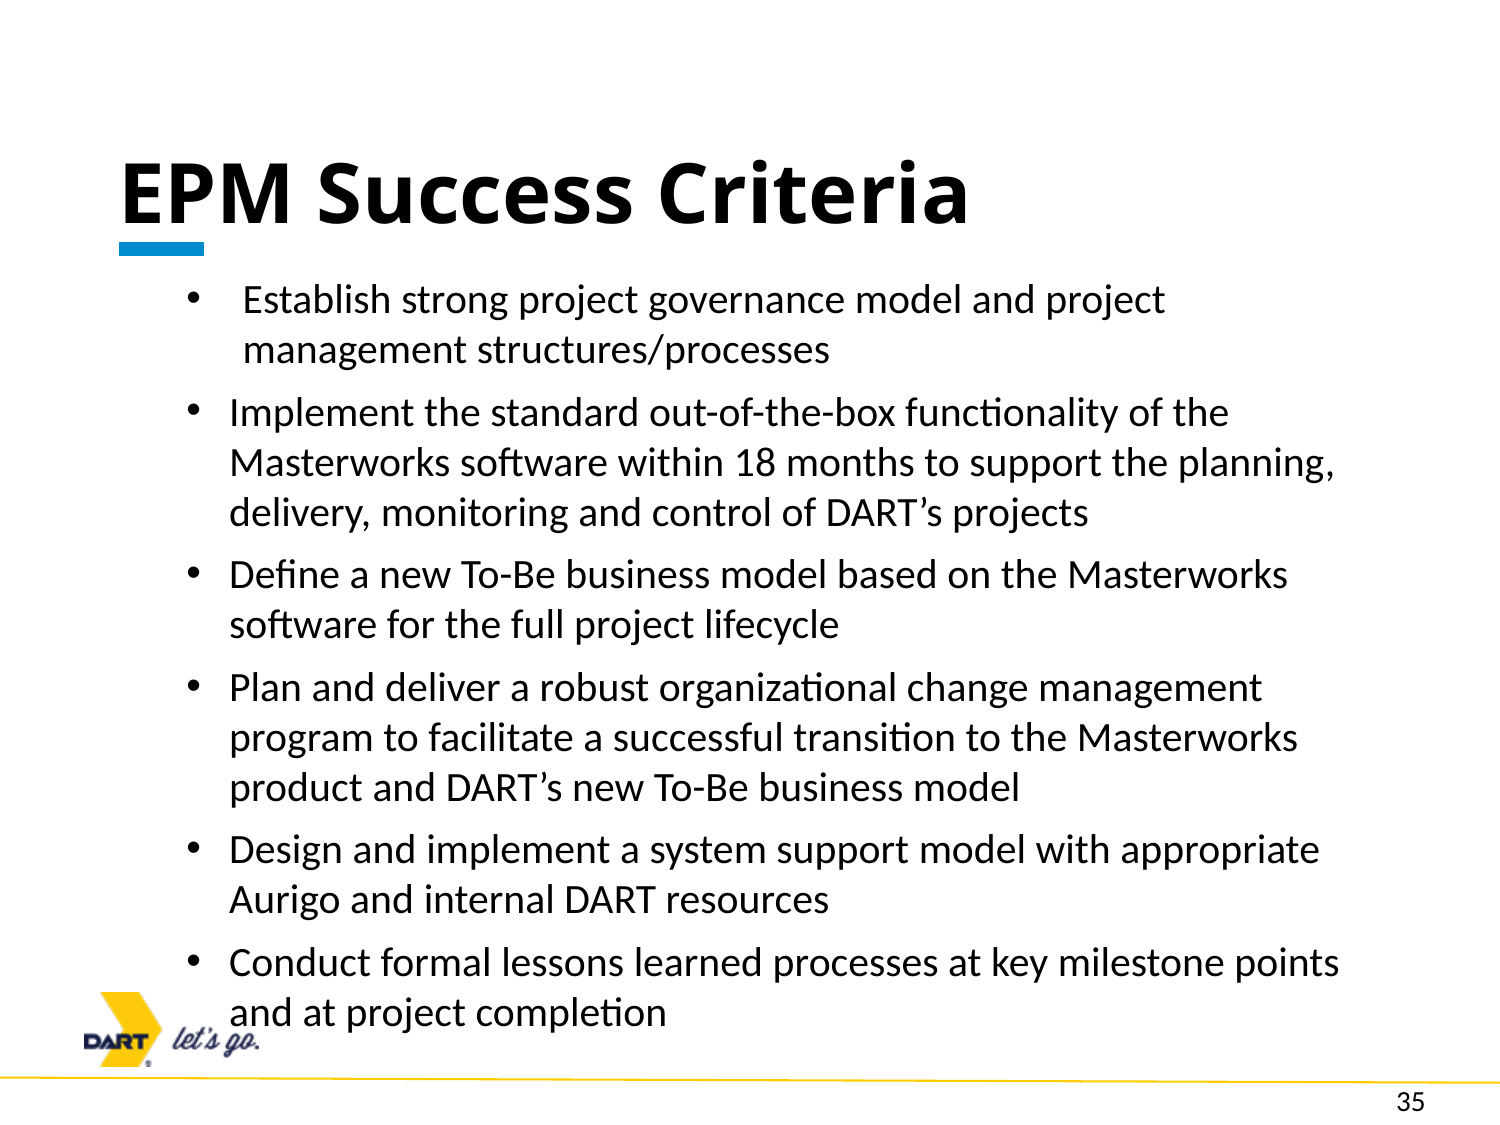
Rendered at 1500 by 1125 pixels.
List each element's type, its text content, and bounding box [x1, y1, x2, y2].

list Establish strong project governance model and project management structures/processes Implement the standard out-of-the-box functionality of the Masterworks software within 18 months to support the planning, delivery, monitoring and control of DART’s projects Define a new To-Be business model based on the Masterworks software for the full project lifecycle Plan and deliver a robust organizational change management program to facilitate a successful transition to the Masterworks product and DART’s new To-Be business model Design and implement a system support model with appropriate Aurigo and internal DART resources Conduct formal lessons learned processes at key milestone points and at project completion [175, 266, 1393, 1043]
picture [84, 992, 259, 1067]
title EPM Success Criteria [103, 12, 1425, 249]
